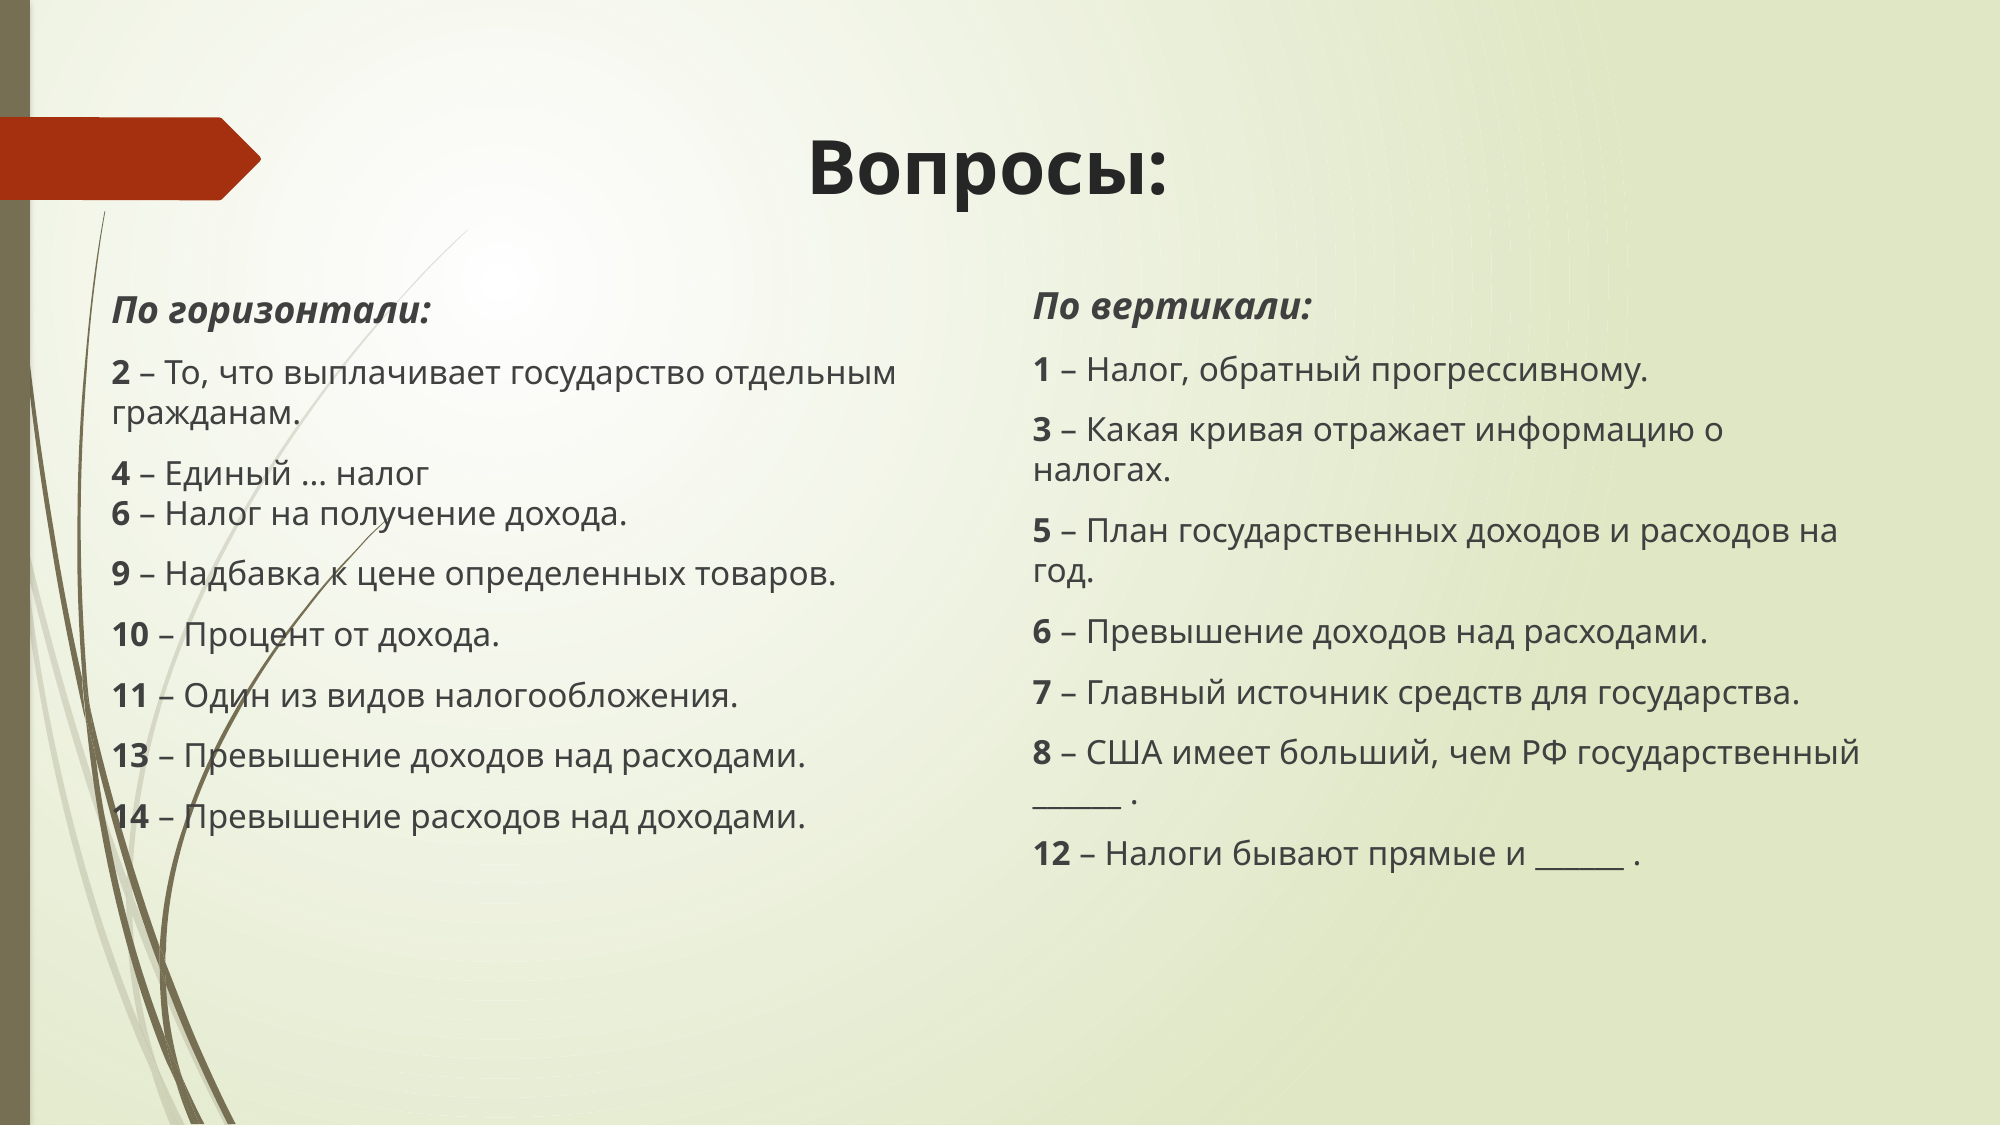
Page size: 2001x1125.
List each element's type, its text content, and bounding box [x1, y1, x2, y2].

list По вертикали: 1 – Налог, обратный прогрессивному. 3 – Какая кривая отражает информацию о налогах. 5 – План государственных доходов и расходов на год. 6 – Превышение доходов над расходами. 7 – Главный источник средств для государства. 8 – США имеет больший, чем РФ государственный ______ . 12 – Налоги бывают прямые и ______ . [1017, 224, 1880, 996]
list По горизонтали: 2 – То, что выплачивает государство отдельным гражданам. 4 – Единый … налог 6 – Налог на получение дохода. 9 – Надбавка к цене определенных товаров. 10 – Процент от дохода. 11 – Один из видов налогообложения. 13 – Превышение доходов над расходами. 14 – Превышение расходов над доходами. [96, 278, 1018, 1040]
title Вопросы: [700, 64, 1276, 225]
